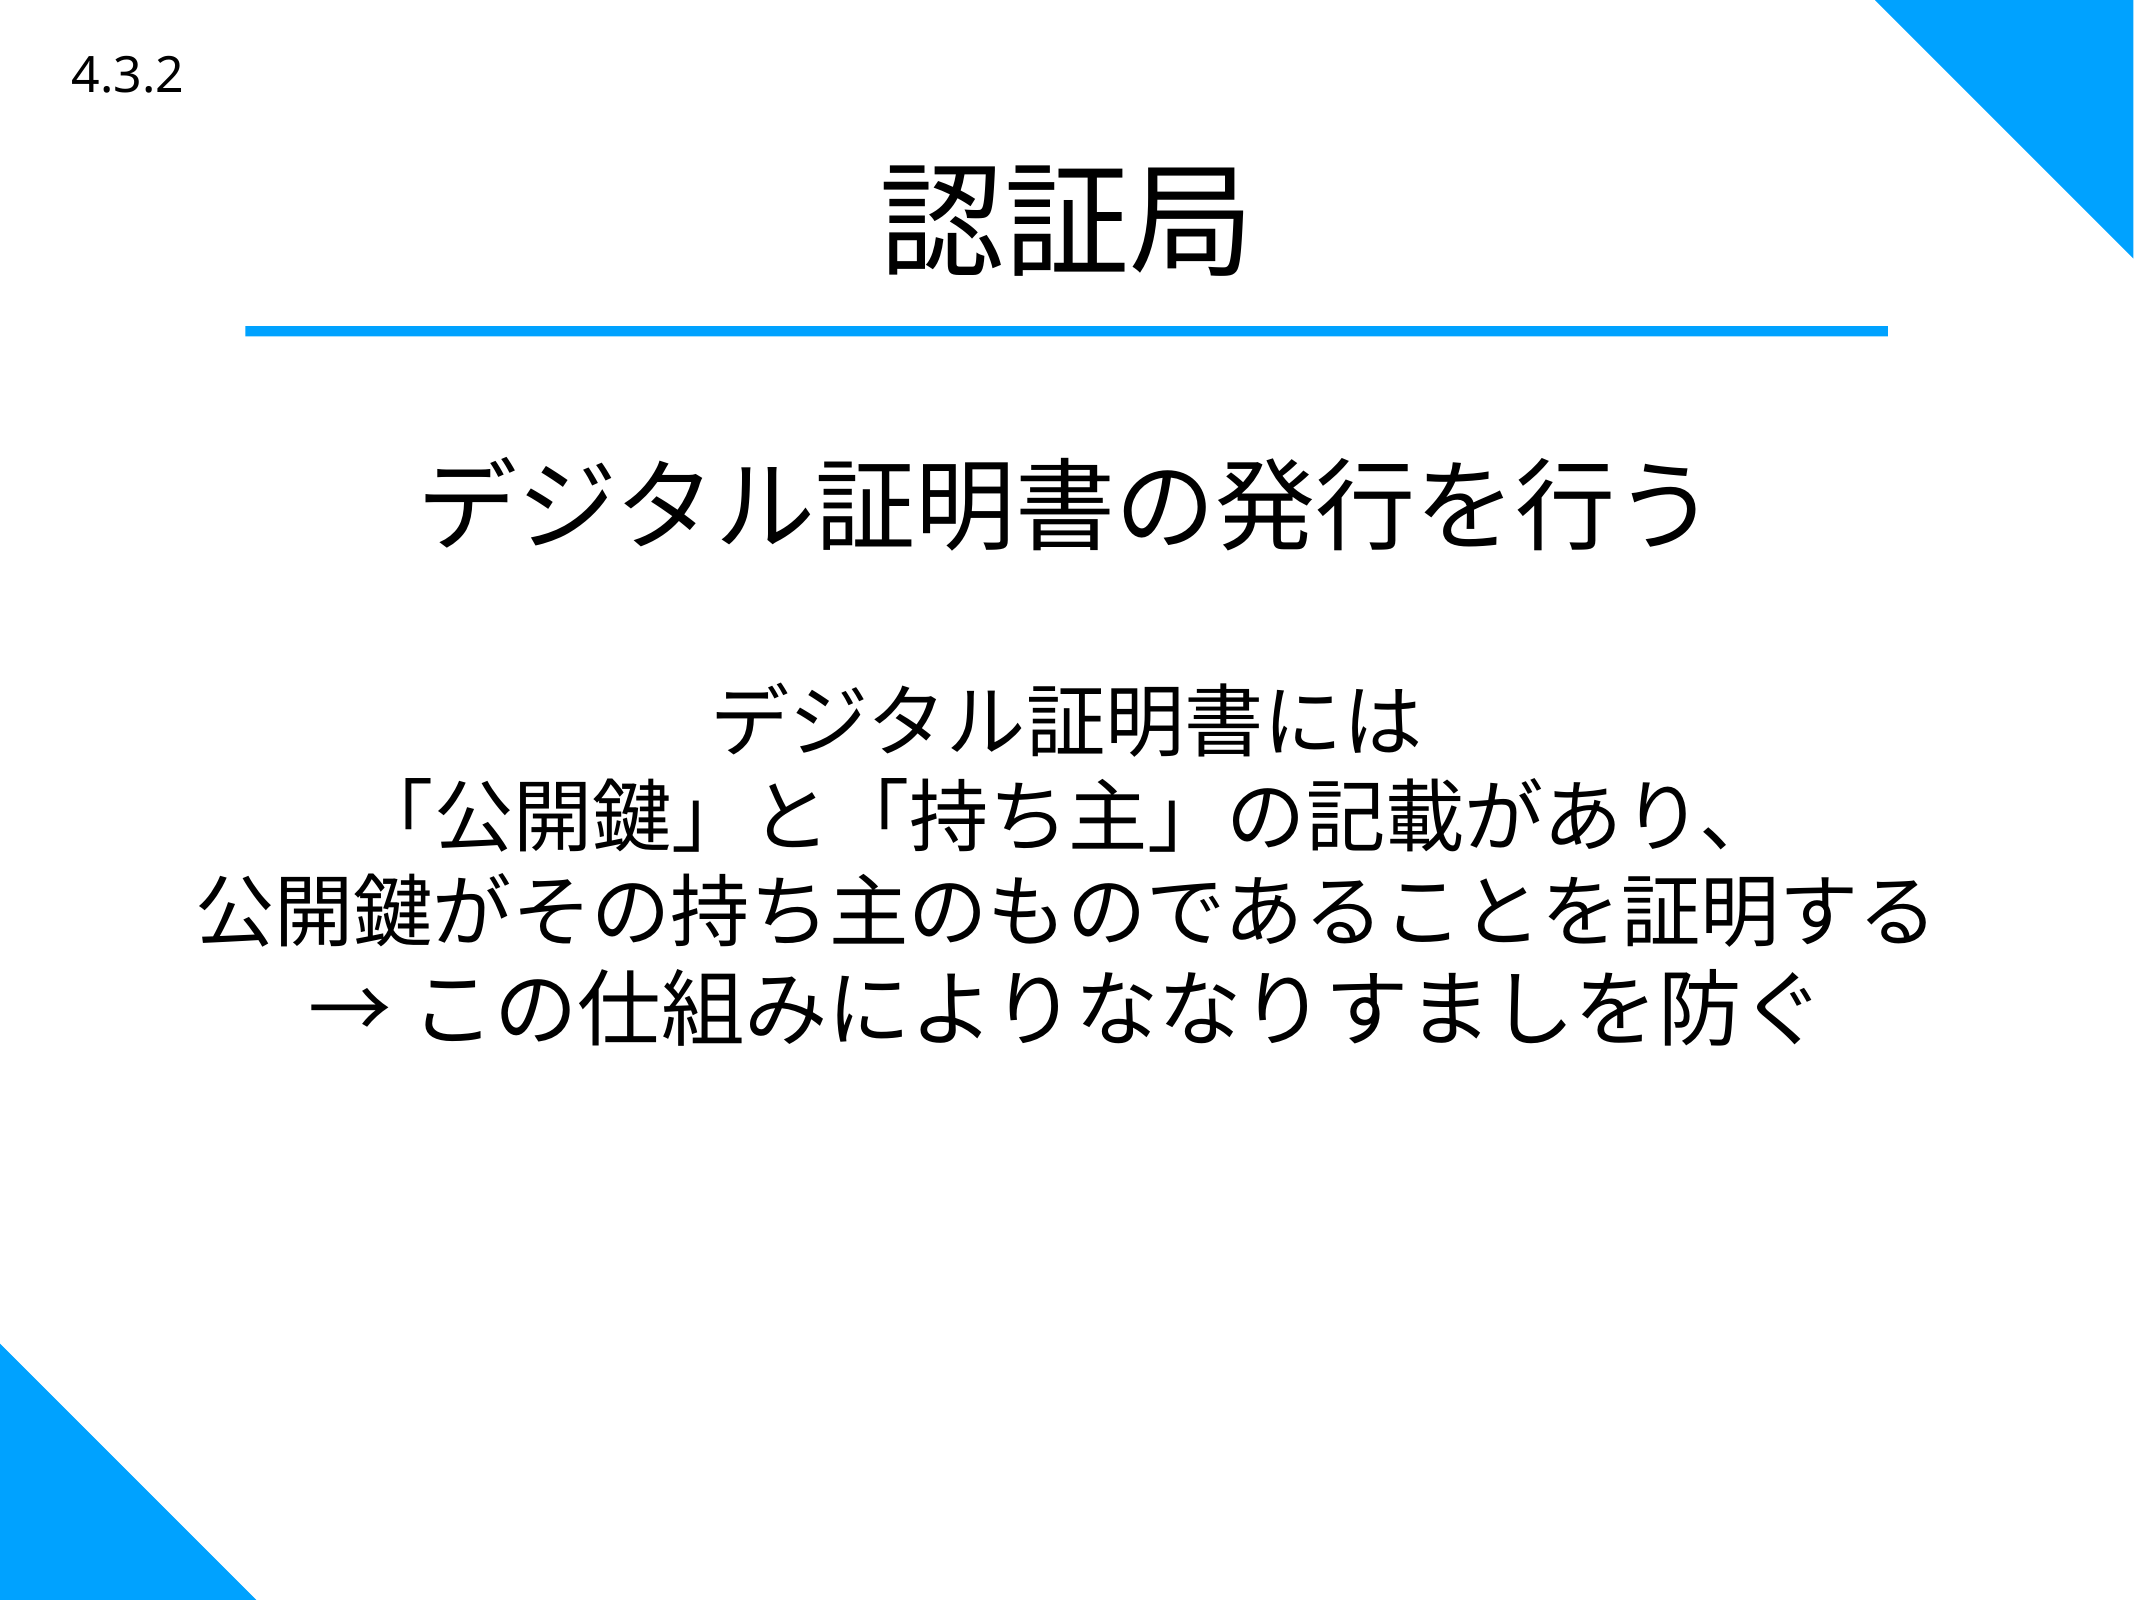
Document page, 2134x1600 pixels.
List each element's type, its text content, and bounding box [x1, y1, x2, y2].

text_box 認証局 [594, 133, 1539, 300]
text_box 4.3.2 [63, 33, 193, 111]
text_box デジタル証明書には 「公開鍵」と「持ち主」の記載があり、 公開鍵がその持ち主のものであることを証明する →この仕組みによりななりすましを防ぐ [182, 663, 1952, 1065]
text_box デジタル証明書の発行を行う [344, 434, 1790, 571]
